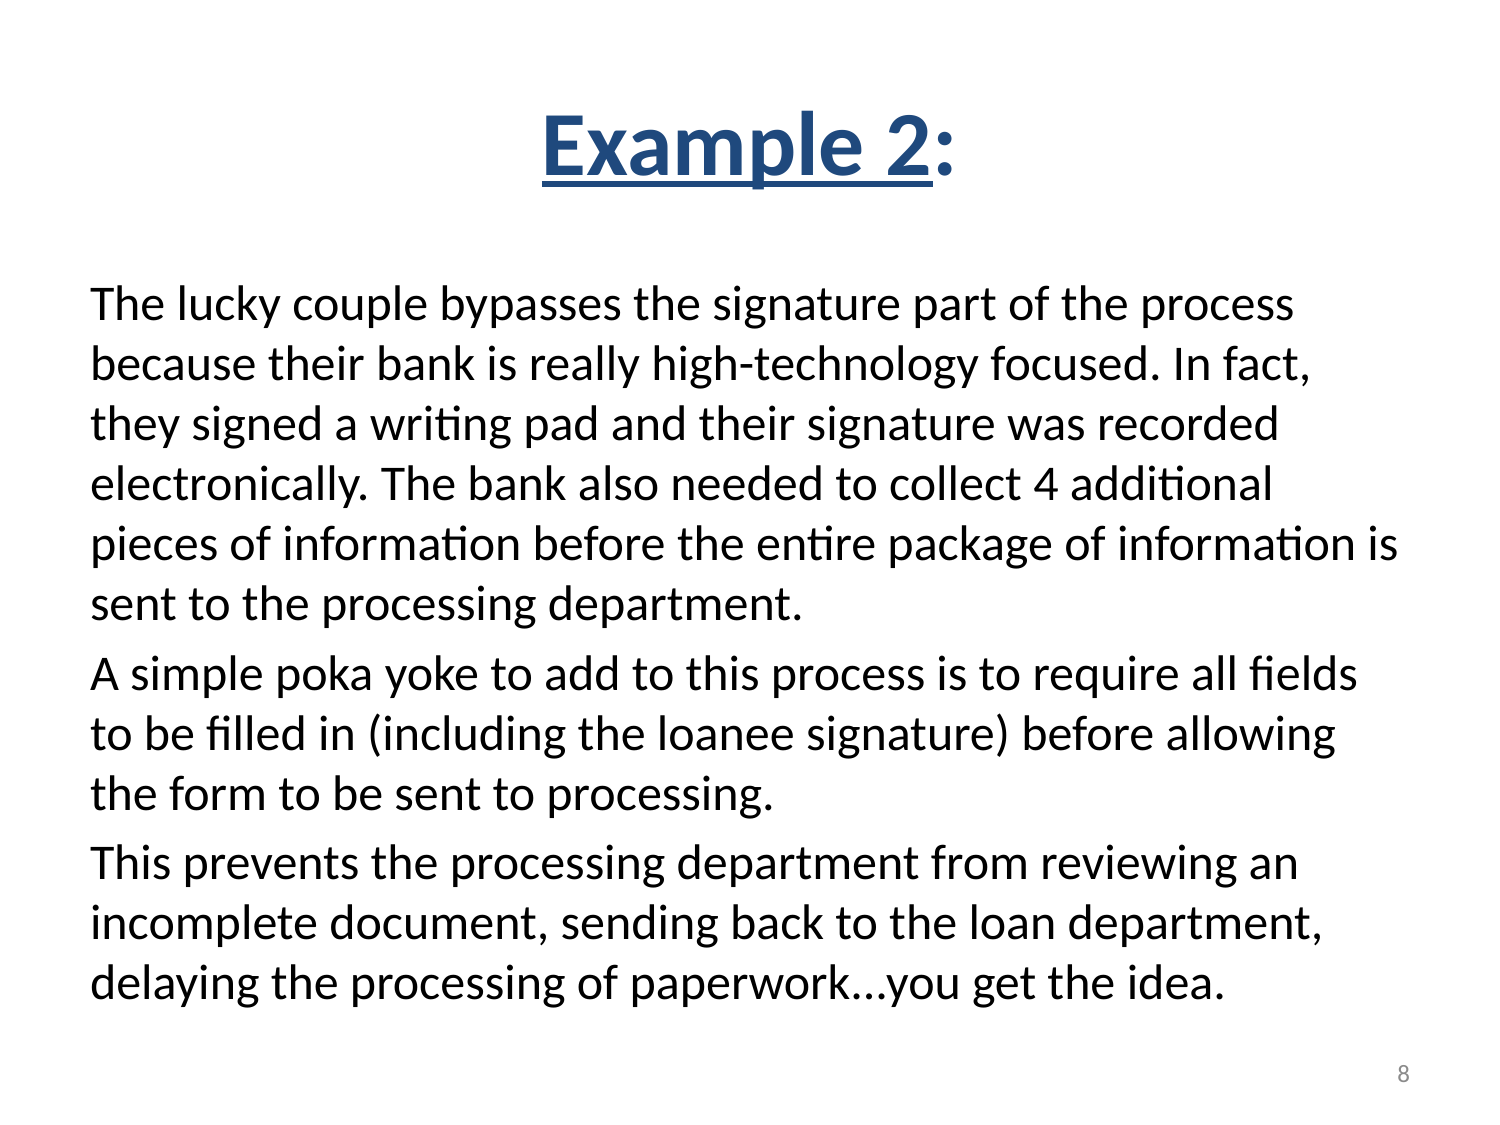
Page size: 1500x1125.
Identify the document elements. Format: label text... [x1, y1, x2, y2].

slide_number 8 [1074, 1042, 1425, 1103]
title Example 2: [75, 45, 1425, 233]
list The lucky couple bypasses the signature part of the process because their bank is really high-technology focused. In fact, they signed a writing pad and their signature was recorded electronically. The bank also needed to collect 4 additional pieces of information before the entire package of information is sent to the processing department. A simple poka yoke to add to this process is to require all fields to be filled in (including the loanee signature) before allowing the form to be sent to processing. This prevents the processing department from reviewing an incomplete document, sending back to the loan department, delaying the processing of paperwork...you get the idea. [75, 262, 1425, 1005]
